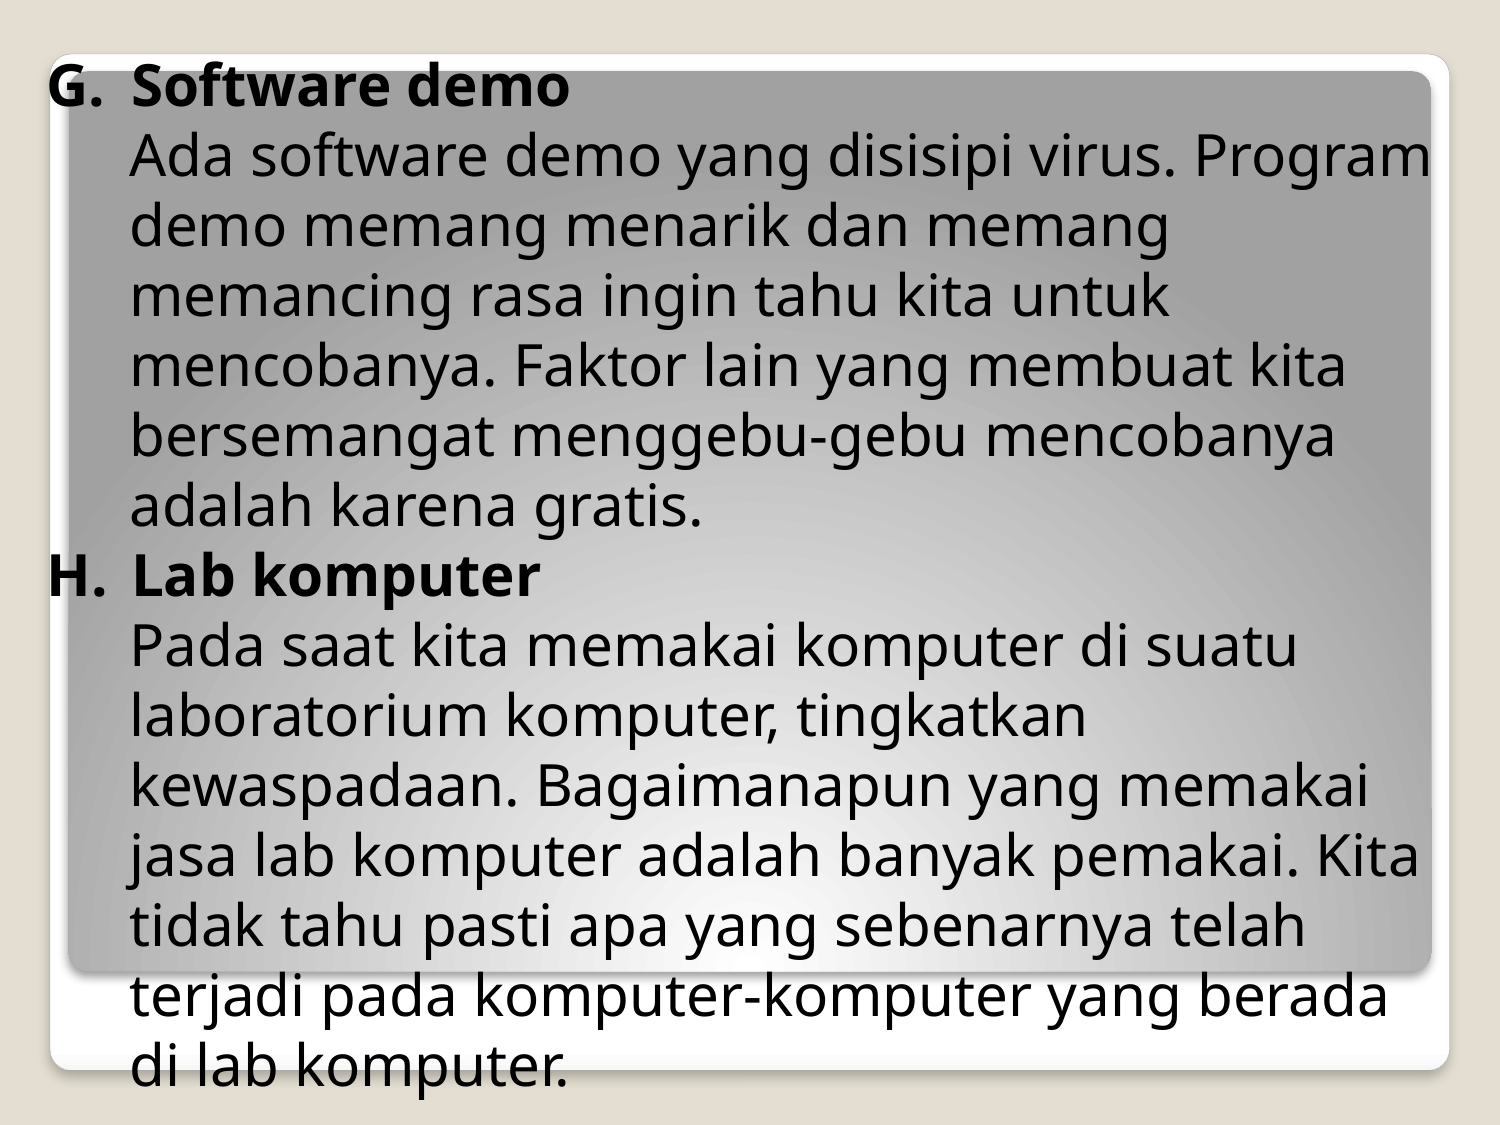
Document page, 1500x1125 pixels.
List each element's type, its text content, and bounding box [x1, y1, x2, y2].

text_box Software demo Ada software demo yang disisipi virus. Program demo memang menarik dan memang memancing rasa ingin tahu kita untuk mencobanya. Faktor lain yang membuat kita bersemangat menggebu-gebu mencobanya adalah karena gratis. Lab komputer Pada saat kita memakai komputer di suatu laboratorium komputer, tingkatkan kewaspadaan. Bagaimanapun yang memakai jasa lab komputer adalah banyak pemakai. Kita tidak tahu pasti apa yang sebenarnya telah terjadi pada komputer-komputer yang berada di lab komputer. [31, 40, 1469, 1106]
